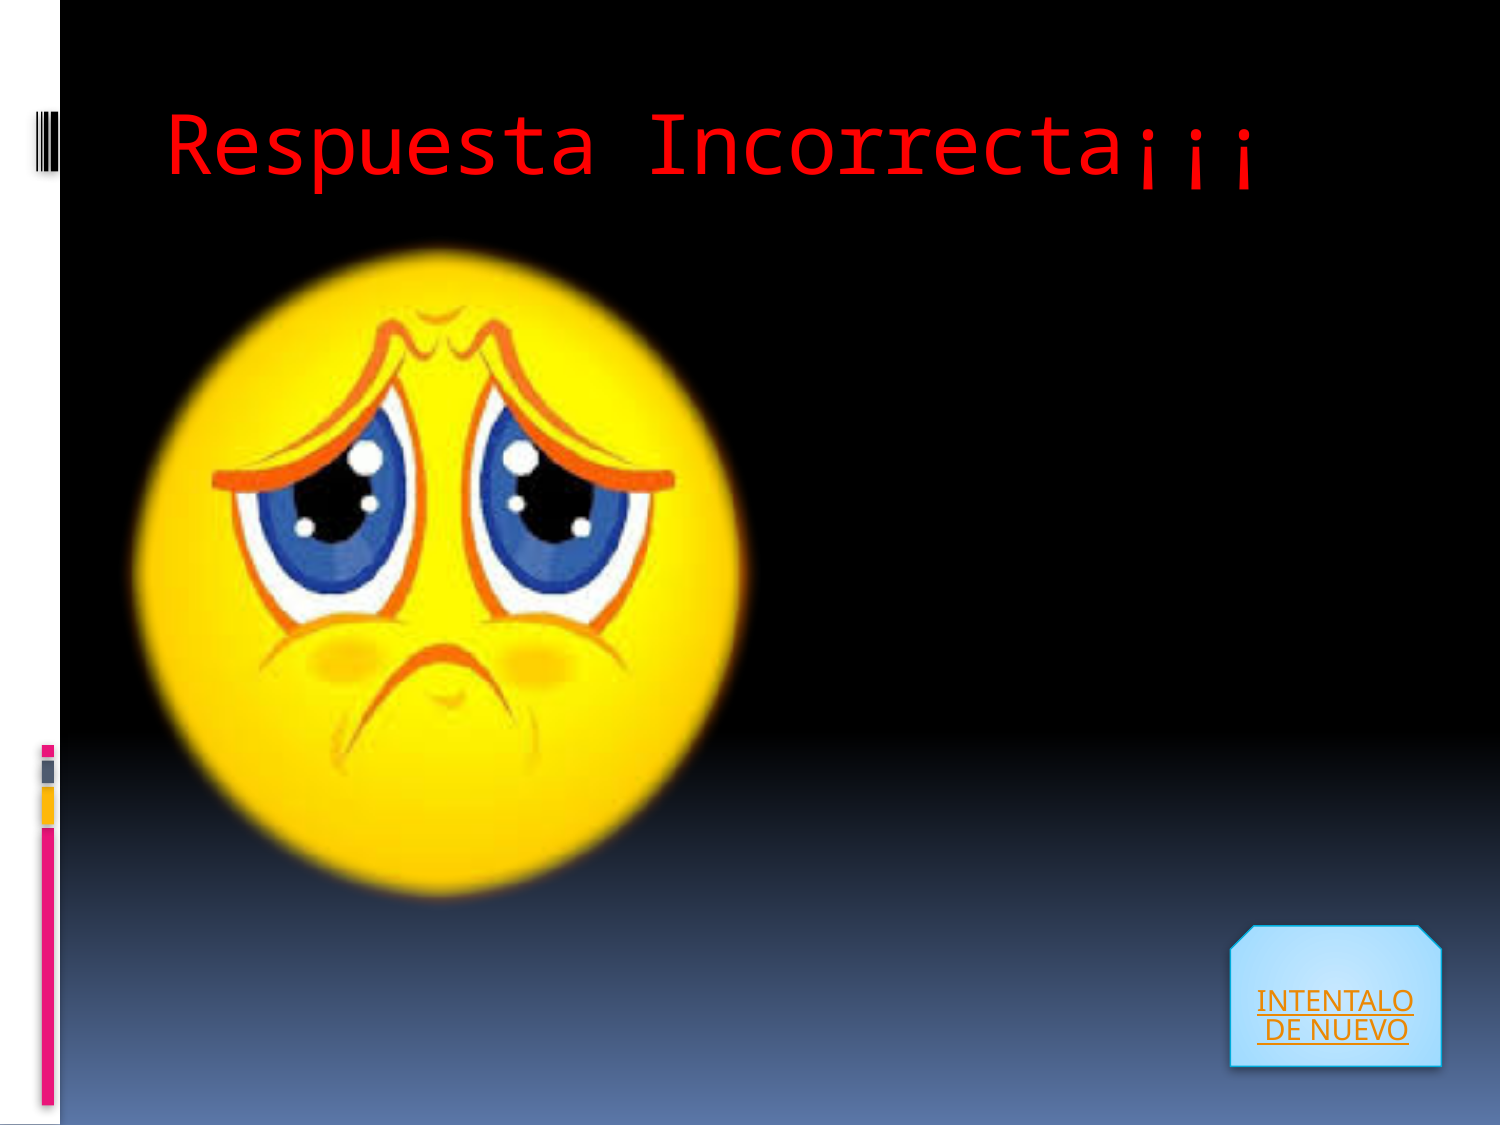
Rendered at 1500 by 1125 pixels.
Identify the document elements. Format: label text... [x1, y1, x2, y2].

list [116, 234, 762, 912]
title Respuesta Incorrecta¡¡¡ [150, 83, 1425, 234]
text_box INTENTALO DE NUEVO [1229, 925, 1443, 1068]
